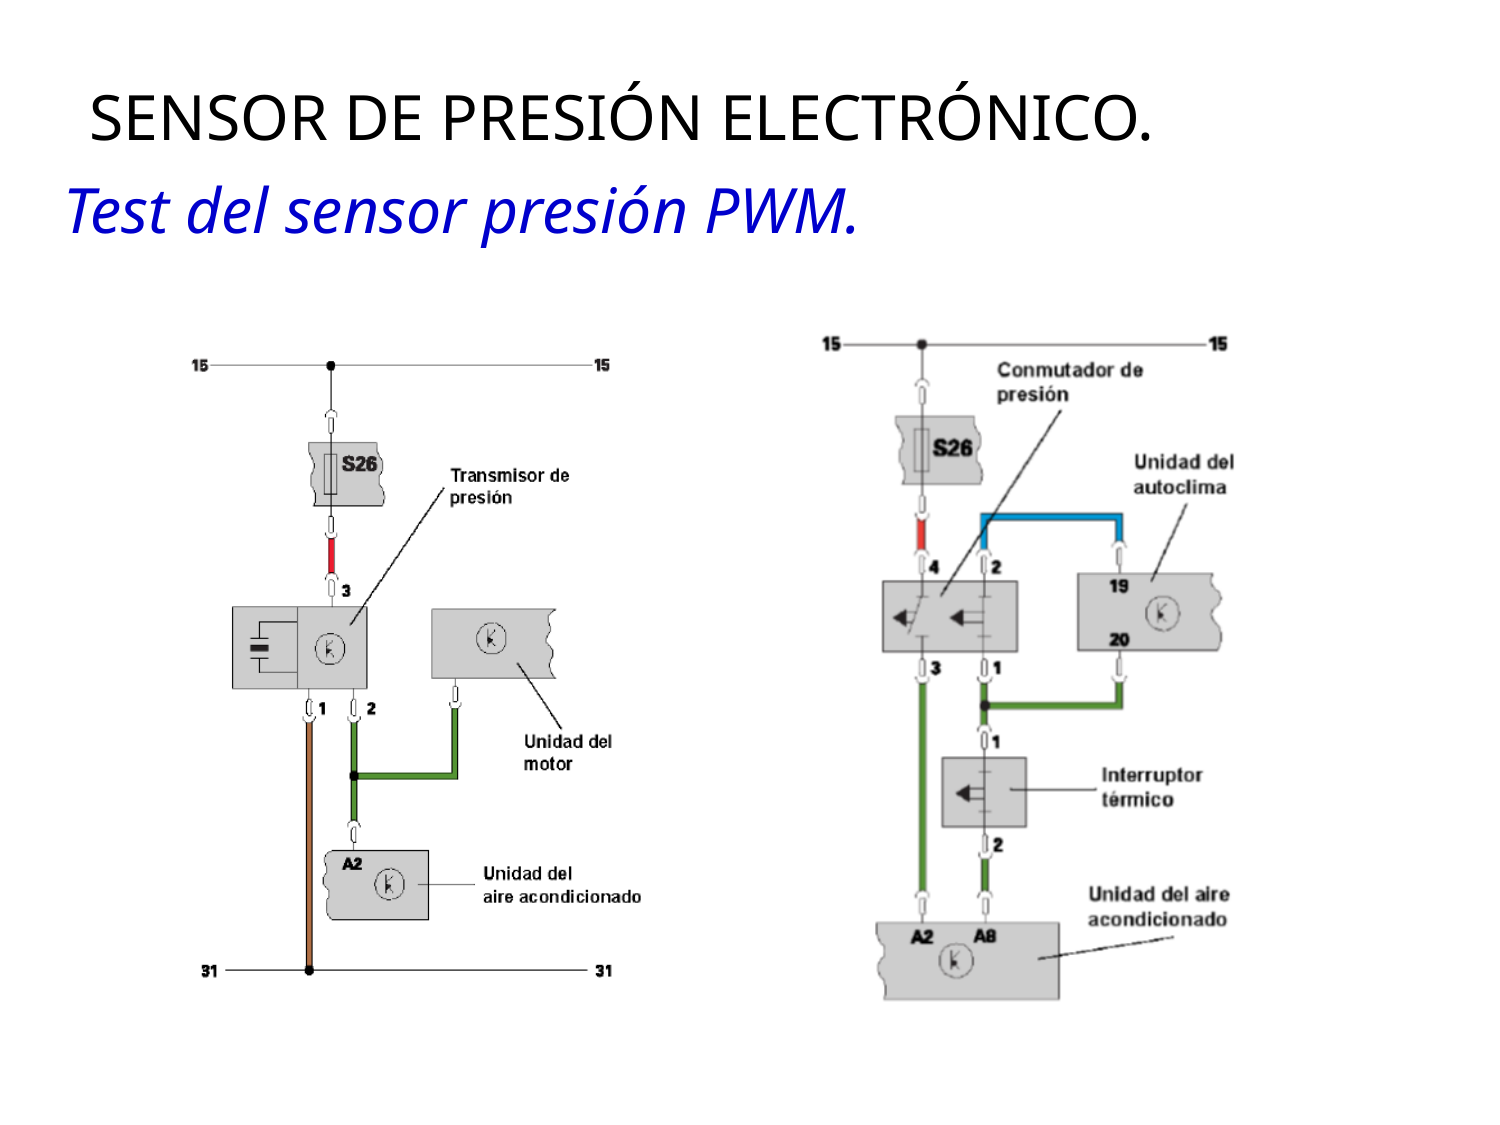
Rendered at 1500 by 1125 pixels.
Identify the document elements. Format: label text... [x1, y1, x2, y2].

picture [796, 326, 1330, 1012]
text_box SENSOR DE PRESIÓN ELECTRÓNICO. [0, 70, 1500, 160]
picture [147, 325, 680, 1012]
text_box Test del sensor presión PWM. [0, 164, 878, 254]
